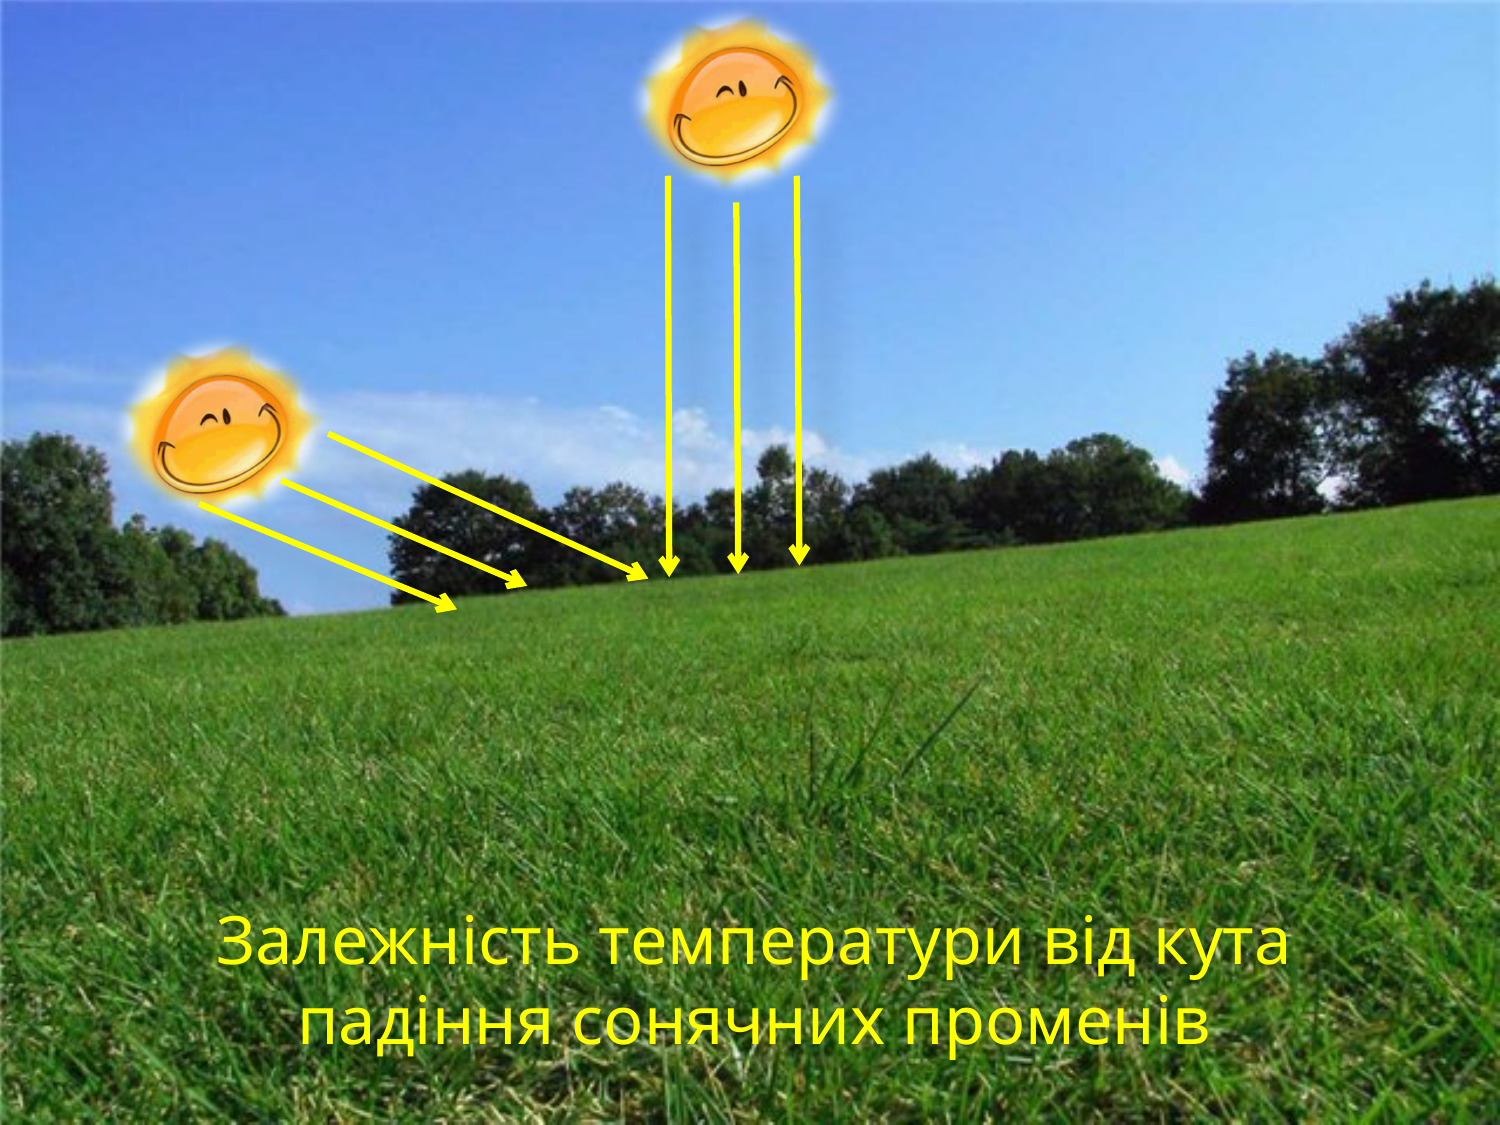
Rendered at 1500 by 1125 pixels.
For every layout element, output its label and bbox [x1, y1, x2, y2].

picture [0, 0, 1500, 1125]
text_box [620, 0, 852, 578]
text_box [105, 327, 649, 610]
